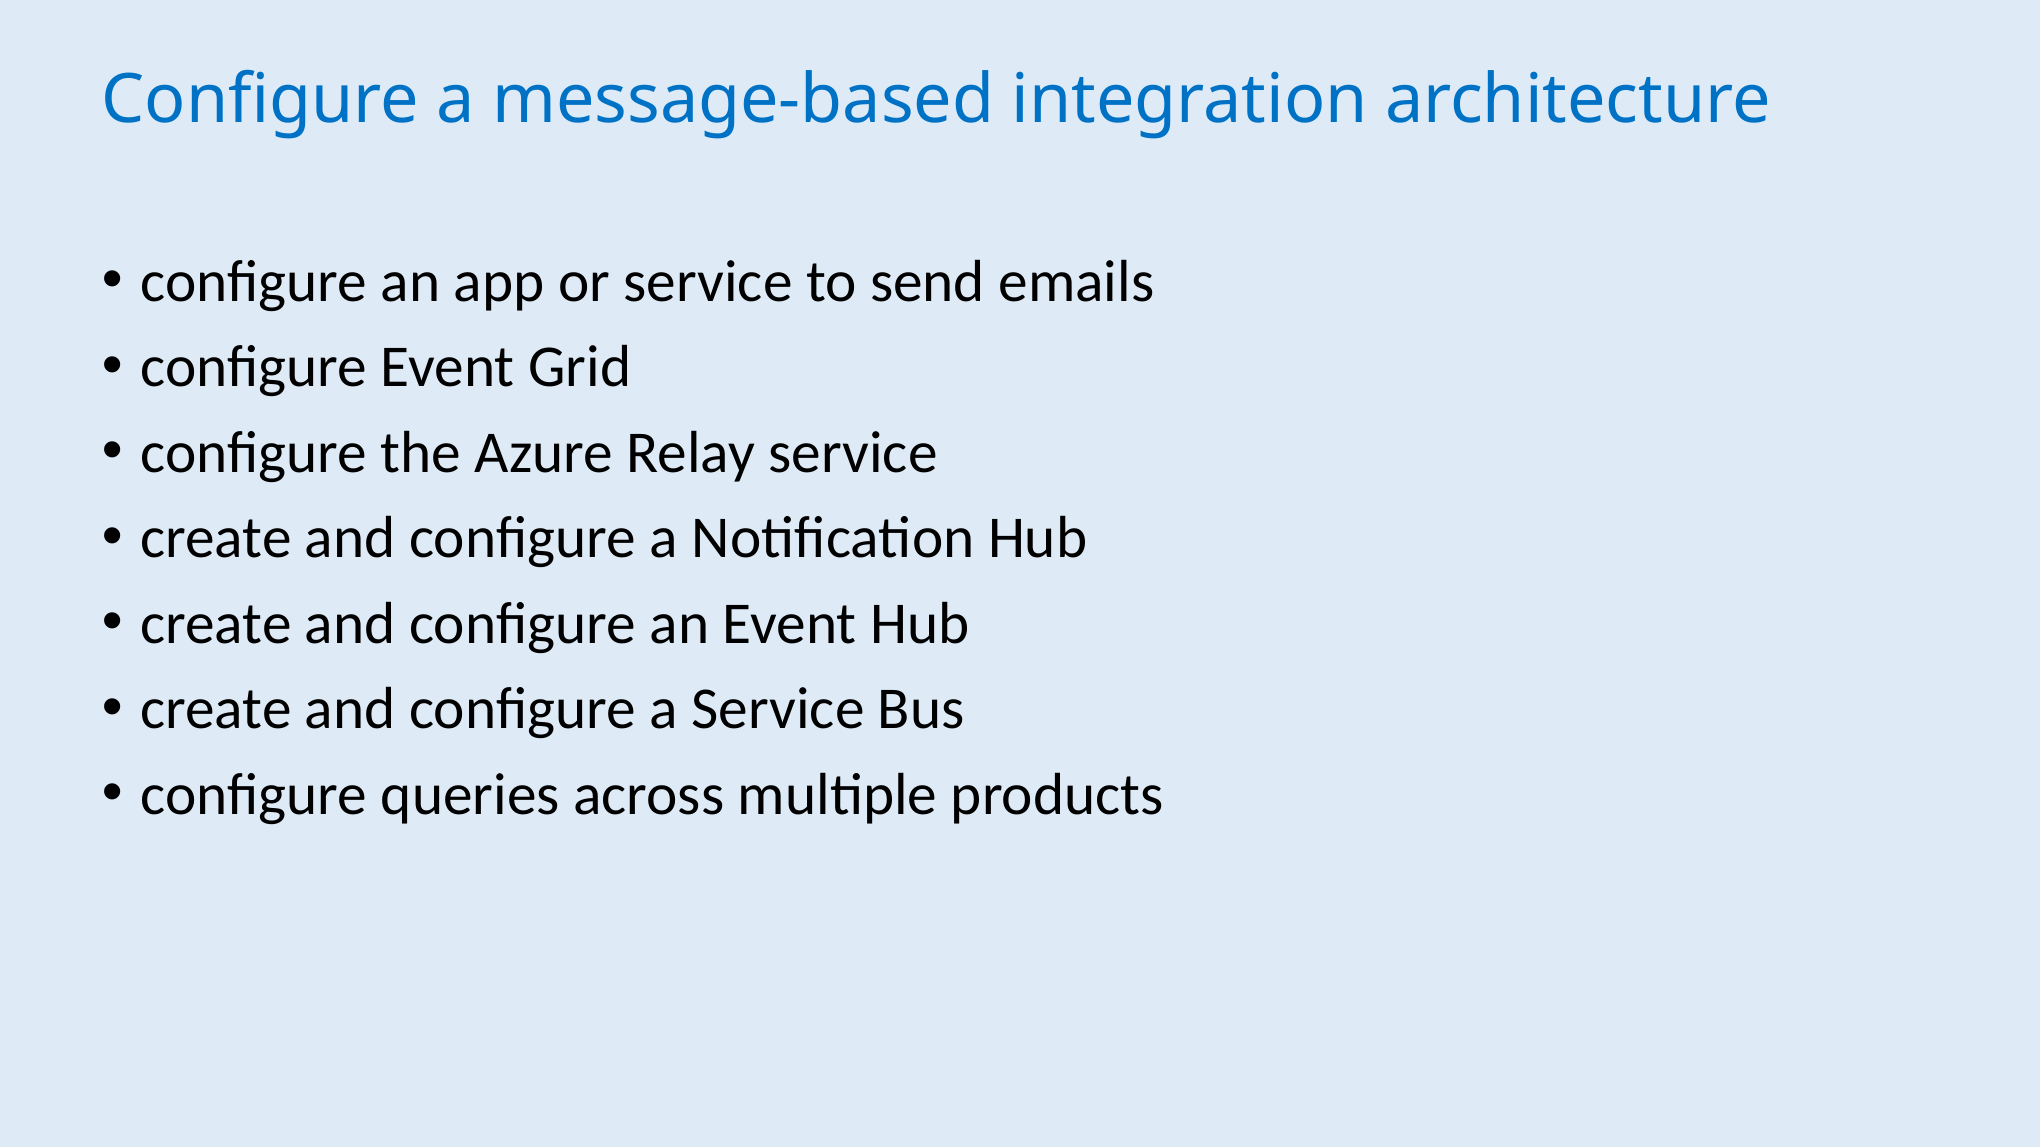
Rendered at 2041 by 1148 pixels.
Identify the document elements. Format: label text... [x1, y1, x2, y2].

title Configure a message-based integration architecture [86, 38, 1953, 164]
list configure an app or service to send emails configure Event Grid configure the Azure Relay service create and configure a Notification Hub create and configure an Event Hub create and configure a Service Bus configure queries across multiple products [86, 242, 1953, 1096]
